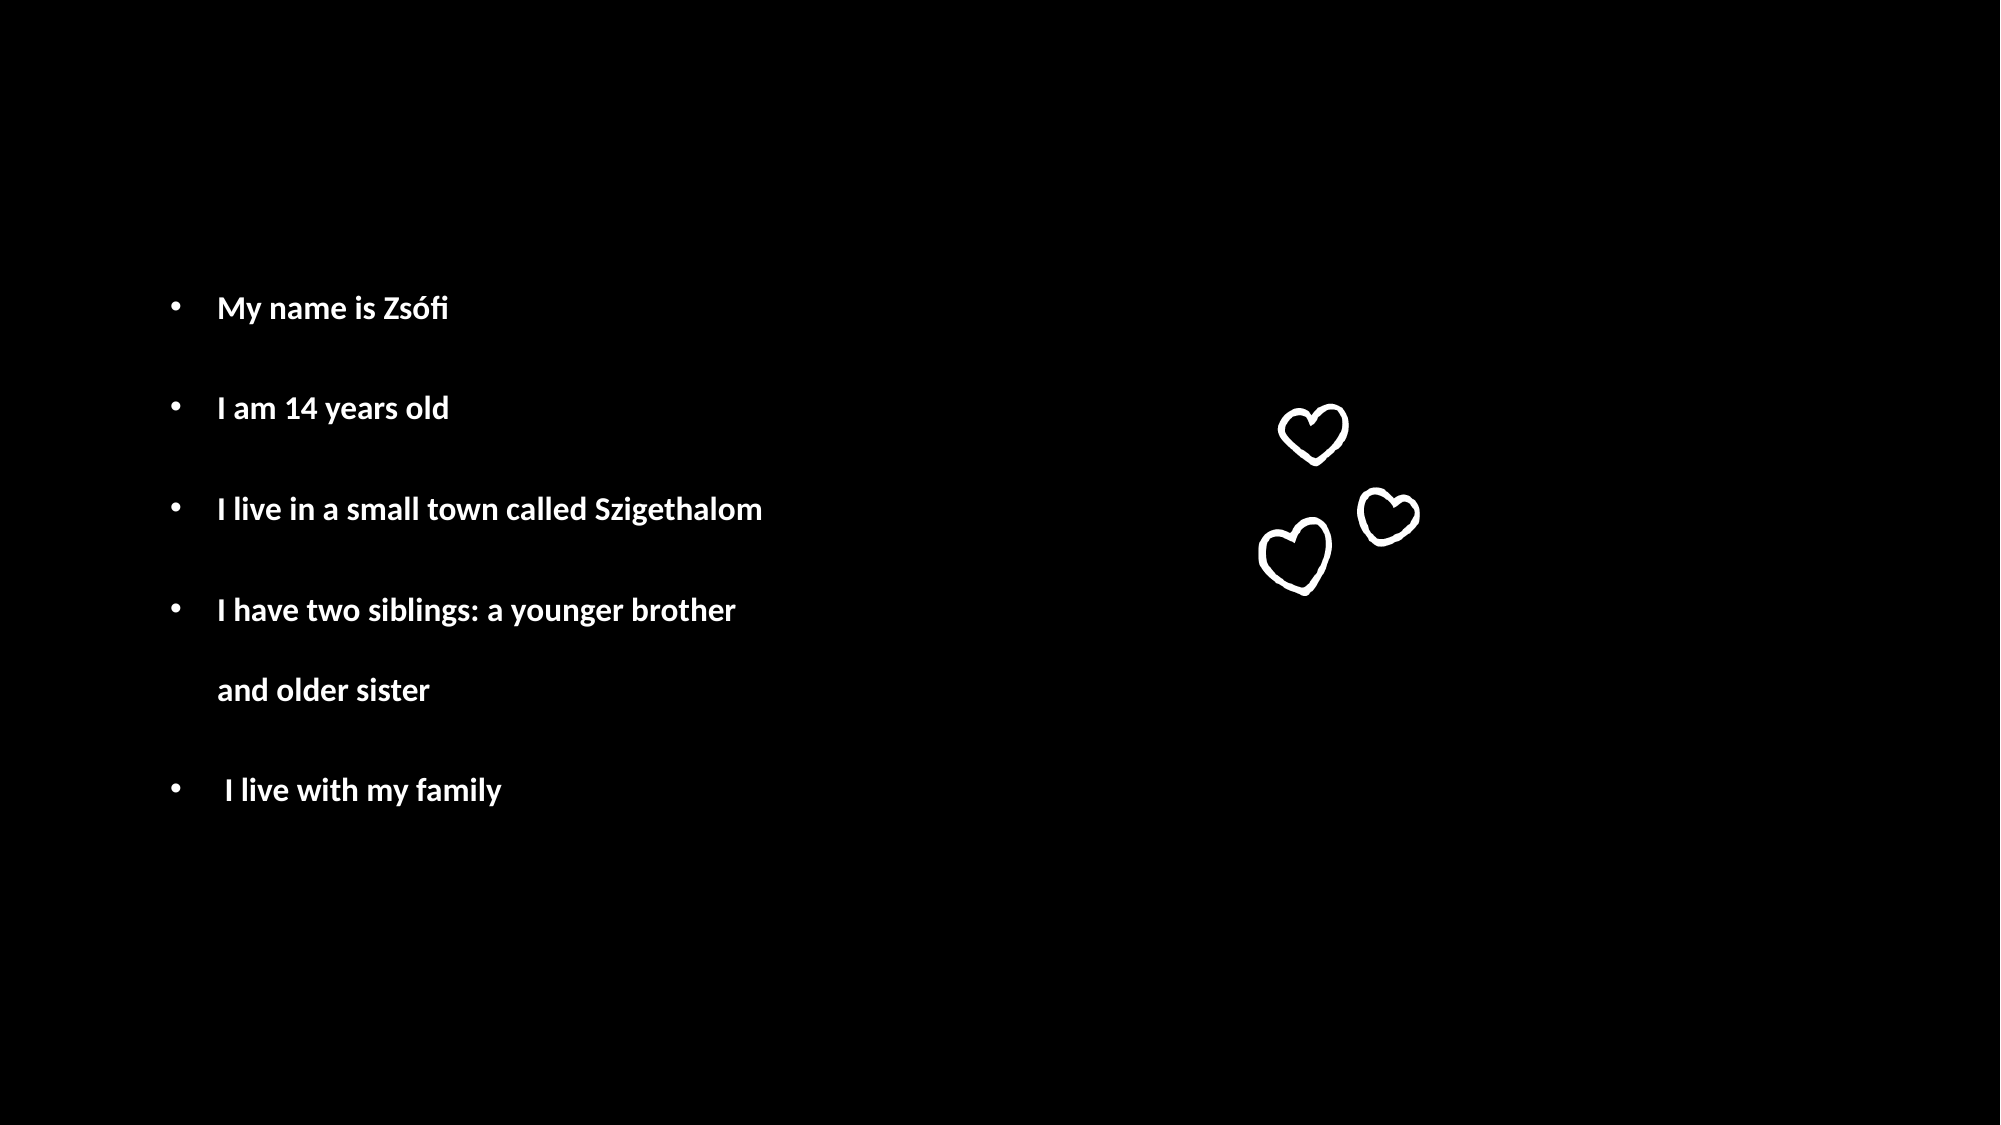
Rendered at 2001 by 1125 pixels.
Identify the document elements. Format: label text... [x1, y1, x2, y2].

list My name is Zsófi I am 14 years old I live in a small town called Szigethalom I have two siblings: a younger brother and older sister I live with my family [155, 238, 801, 864]
picture [860, 114, 1826, 877]
